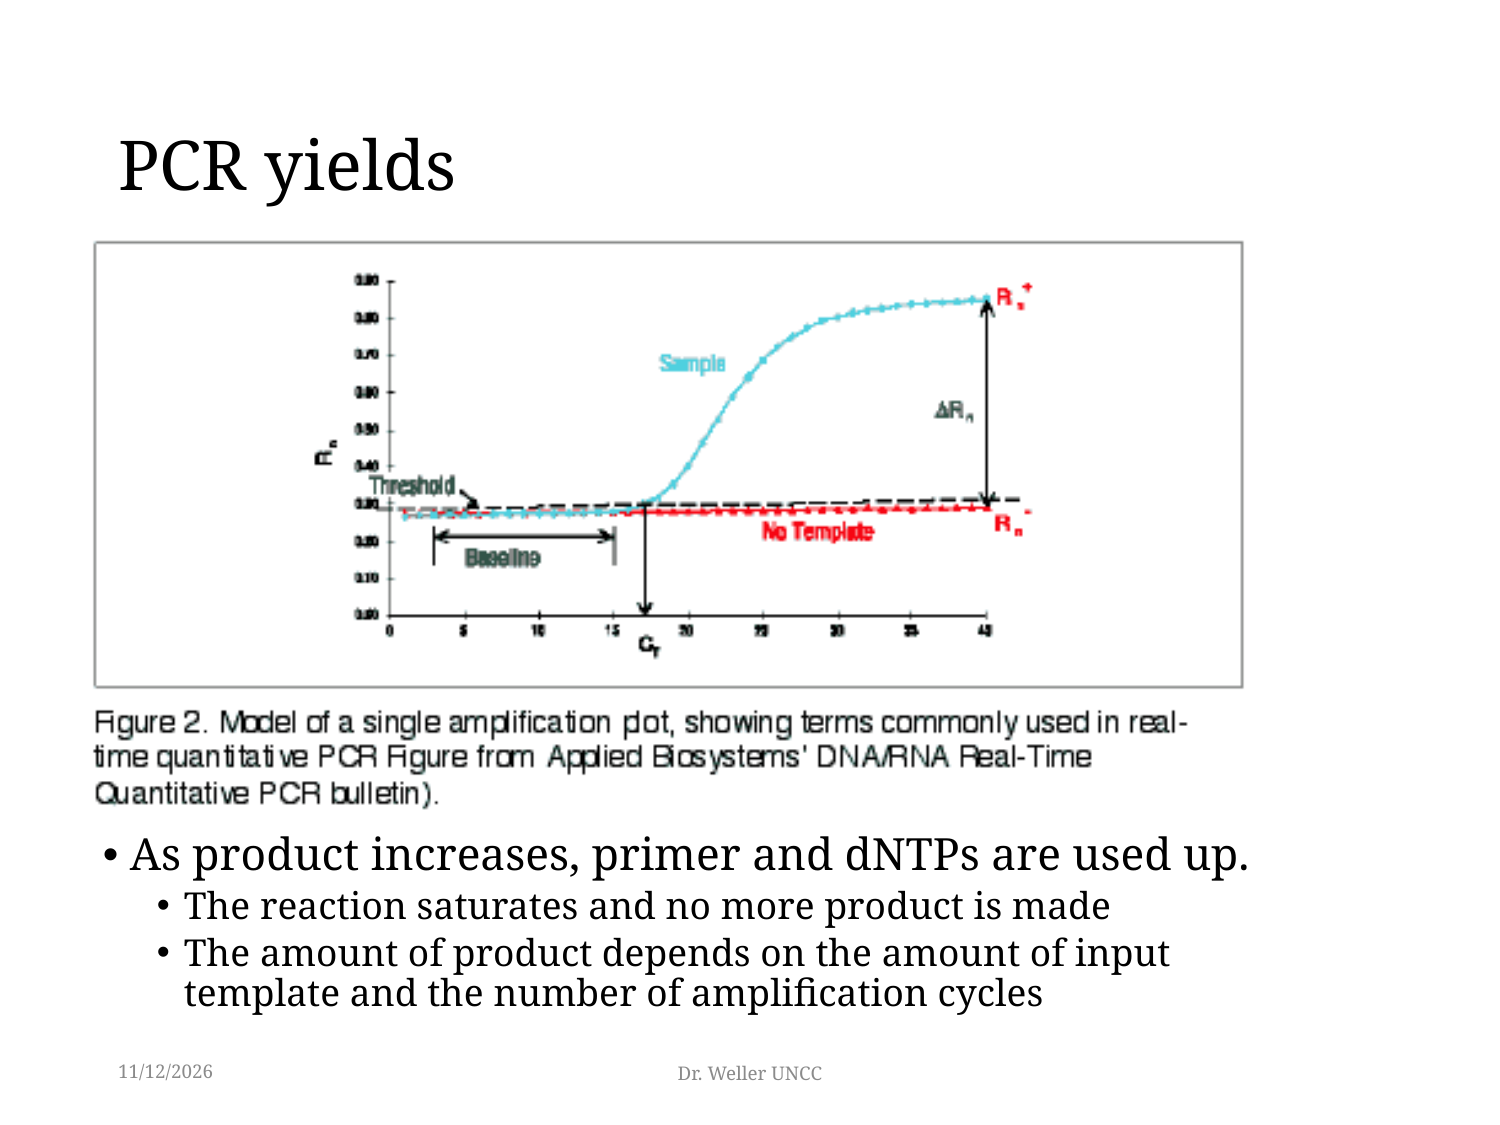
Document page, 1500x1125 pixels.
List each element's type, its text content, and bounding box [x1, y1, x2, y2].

footer Dr. Weller UNCC [496, 1042, 1004, 1103]
picture [87, 237, 1249, 813]
list As product increases, primer and dNTPs are used up. The reaction saturates and no more product is made The amount of product depends on the amount of input template and the number of amplification cycles [87, 825, 1276, 1056]
title PCR yields [103, 59, 1397, 278]
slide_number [103, 1042, 441, 1103]
